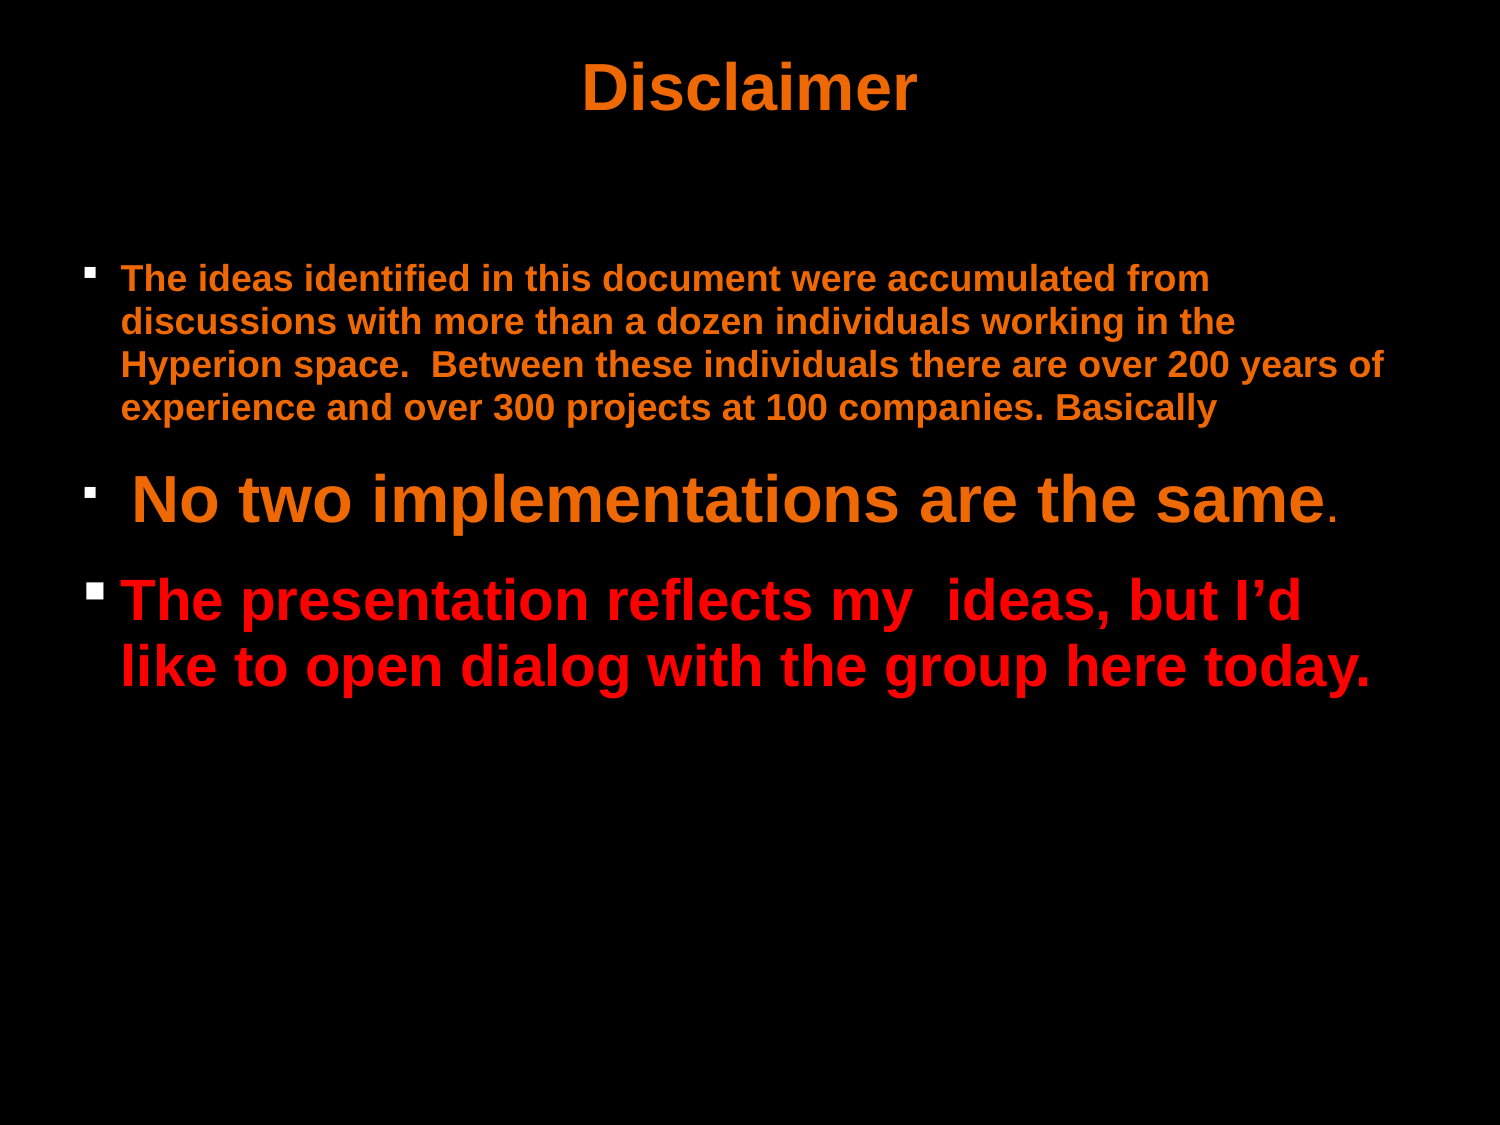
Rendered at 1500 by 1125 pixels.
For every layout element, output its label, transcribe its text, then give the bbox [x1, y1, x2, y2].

title Disclaimer [75, 45, 1425, 233]
list The ideas identified in this document were accumulated from discussions with more than a dozen individuals working in the Hyperion space. Between these individuals there are over 200 years of experience and over 300 projects at 100 companies. Basically No two implementations are the same. The presentation reflects my ideas, but I’d like to open dialog with the group here today. [68, 153, 1419, 805]
